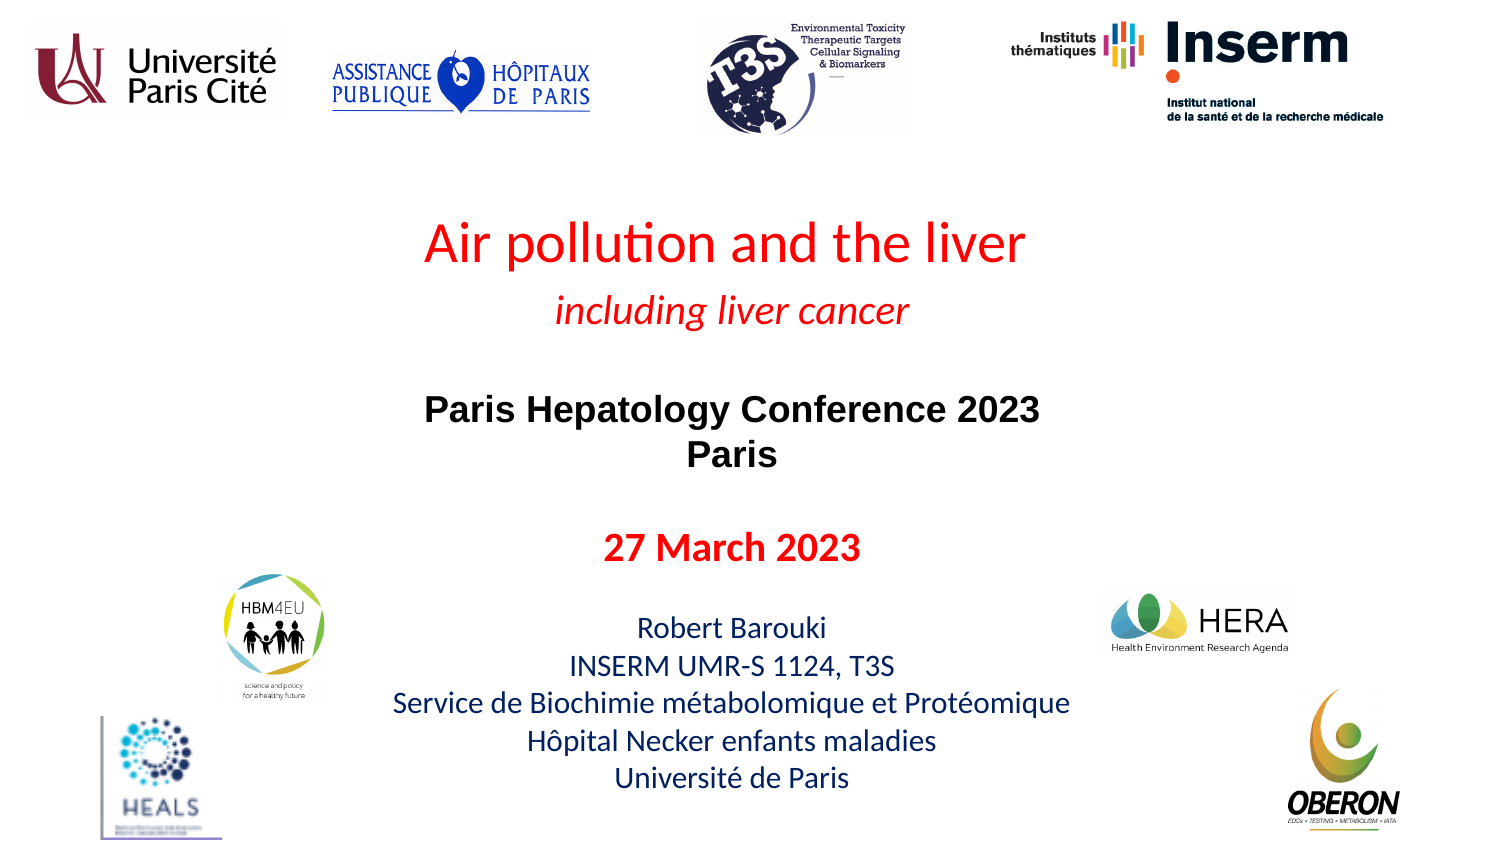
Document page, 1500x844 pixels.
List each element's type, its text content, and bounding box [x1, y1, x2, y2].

picture [947, 16, 1387, 127]
picture [696, 16, 909, 138]
picture [1268, 686, 1412, 835]
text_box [332, 50, 592, 119]
picture [28, 22, 287, 119]
picture [218, 568, 330, 707]
picture [100, 716, 223, 840]
picture [1101, 589, 1294, 657]
text_box Air pollution and the liver including liver cancer Paris Hepatology Conference 2023 Paris 27 March 2023 Robert Barouki INSERM UMR-S 1124, T3S Service de Biochimie métabolomique et Protéomique Hôpital Necker enfants maladies Université de Paris [182, 196, 1282, 803]
